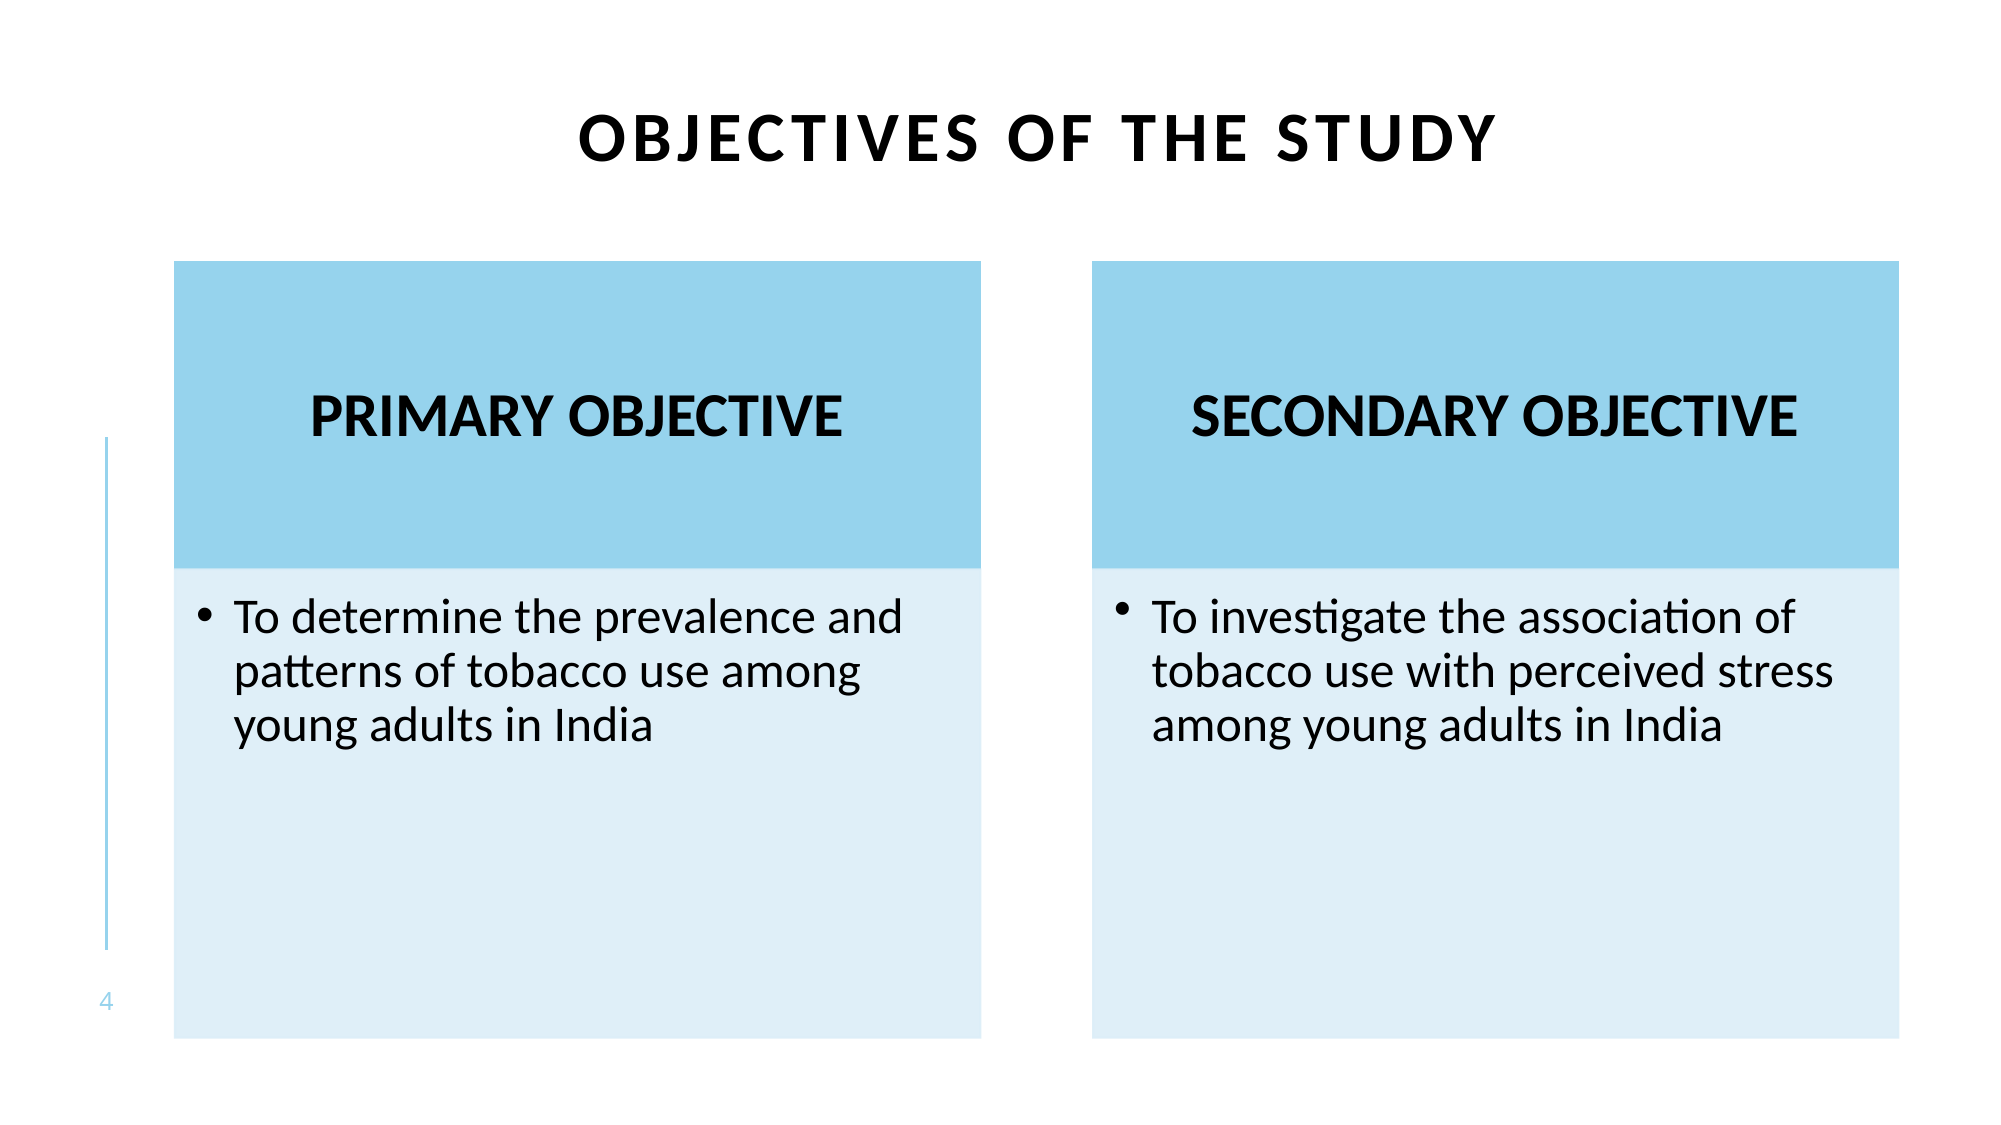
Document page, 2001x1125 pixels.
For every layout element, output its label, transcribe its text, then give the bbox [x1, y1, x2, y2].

title OBJECTIVES OF THE STUDY [212, 99, 1863, 231]
slide_number 4 [68, 987, 144, 1018]
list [174, 231, 1899, 1069]
